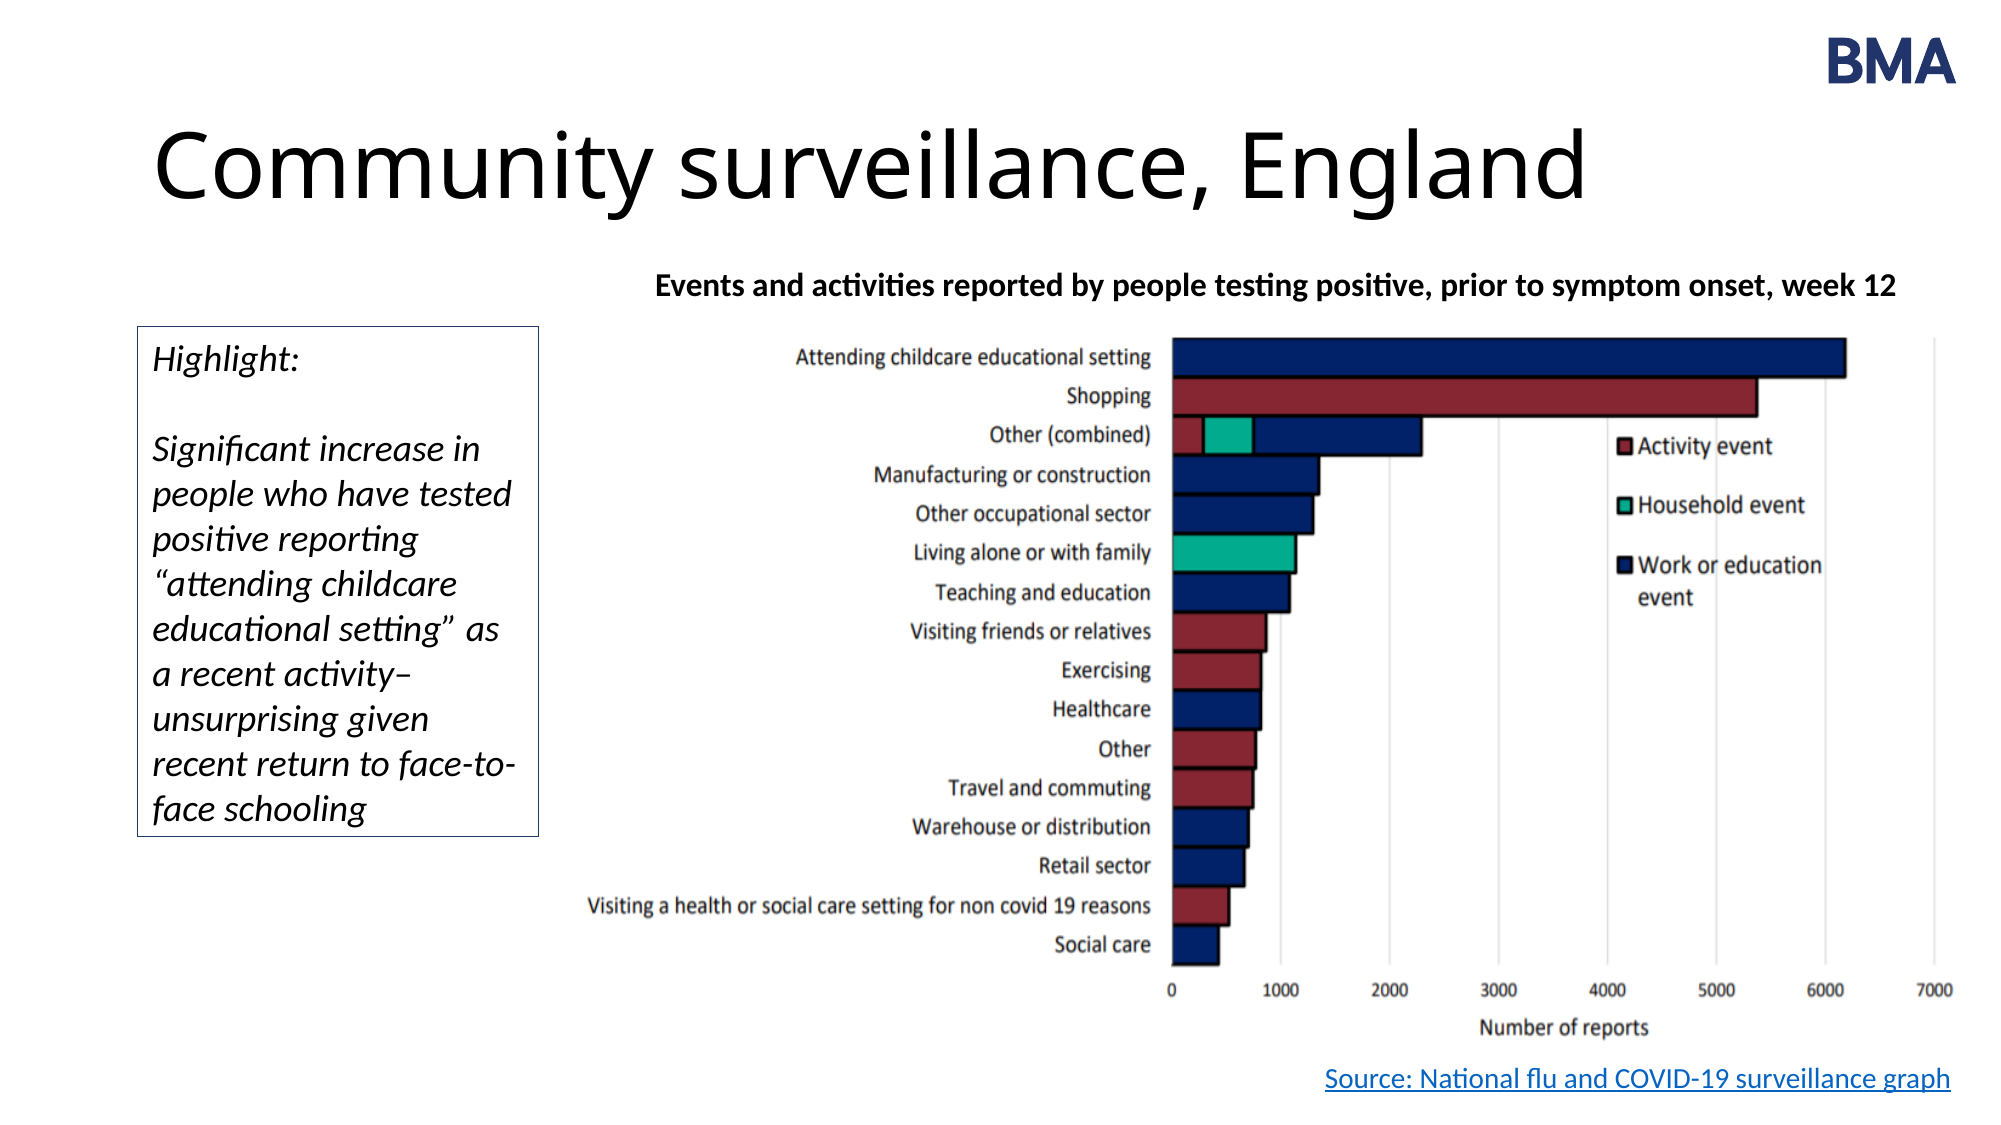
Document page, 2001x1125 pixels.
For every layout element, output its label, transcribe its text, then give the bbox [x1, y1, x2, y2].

text_box Source: National flu and COVID-19 surveillance graph [1309, 1052, 1967, 1102]
picture [579, 311, 1971, 1052]
text_box Highlight: Significant increase in people who have tested positive reporting “attending childcare educational setting” as a recent activity– unsurprising given recent return to face-to-face schooling [137, 326, 539, 837]
title Community surveillance, England [137, 59, 1863, 278]
text_box Events and activities reported by people testing positive, prior to symptom onset, week 12 [640, 255, 1935, 311]
